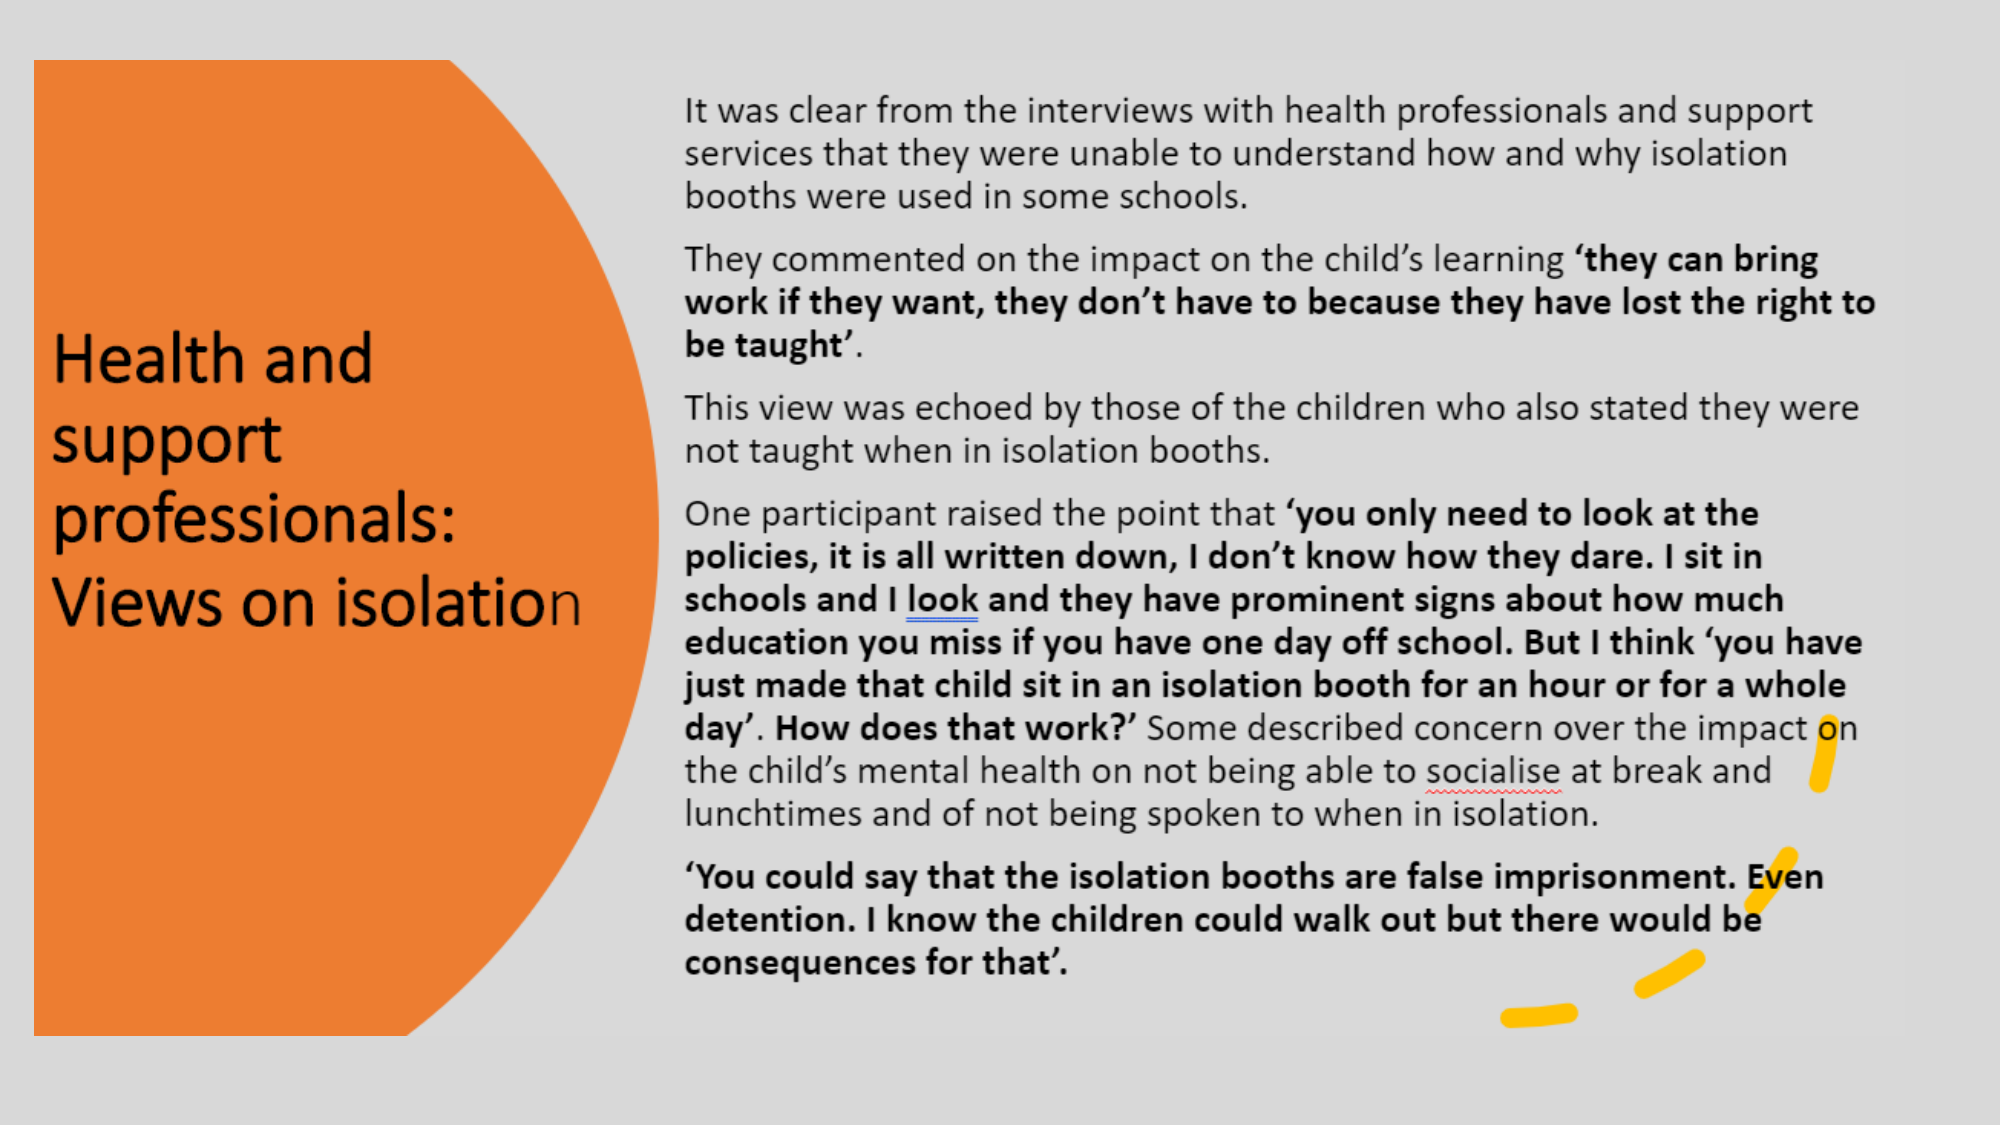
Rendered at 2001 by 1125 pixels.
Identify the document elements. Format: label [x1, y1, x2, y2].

picture [34, 60, 1905, 1036]
